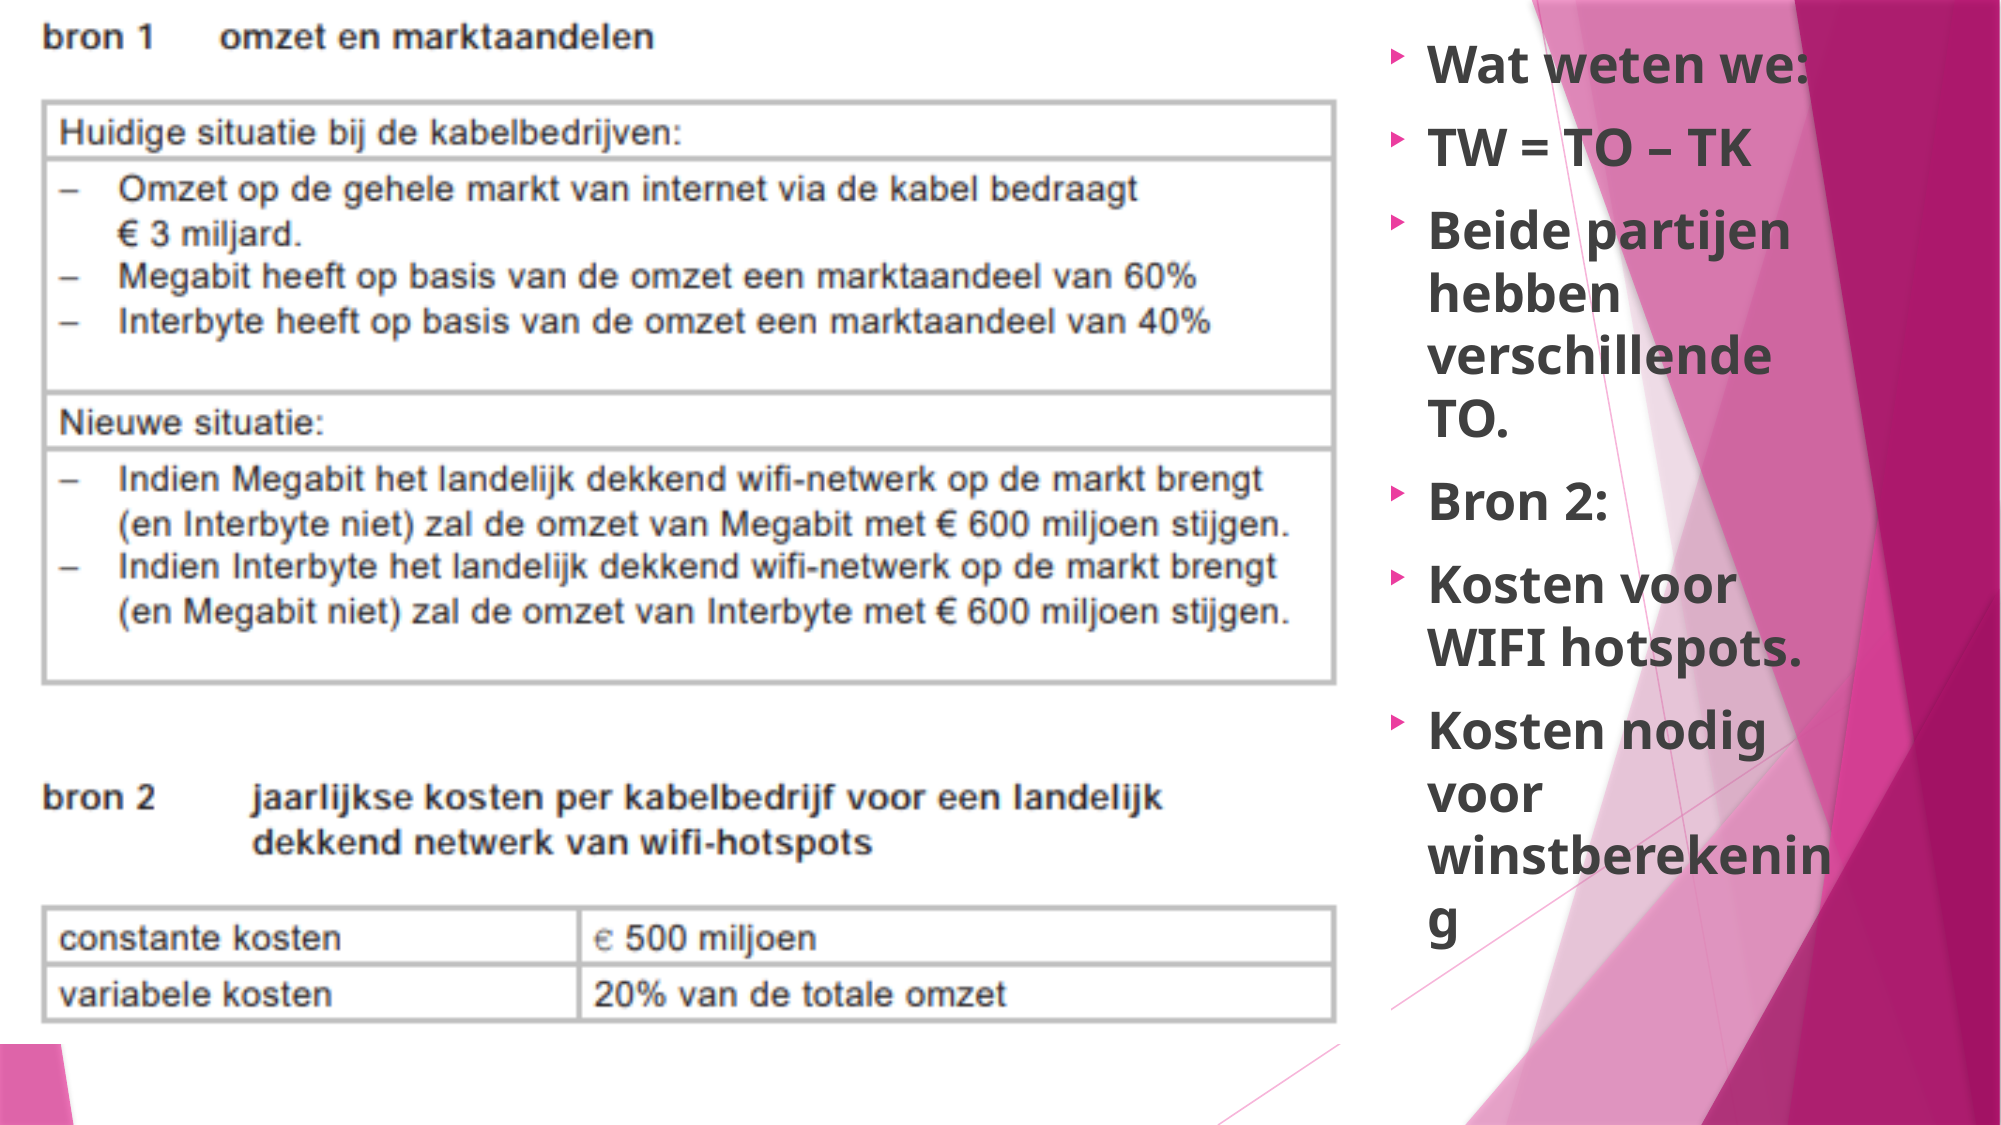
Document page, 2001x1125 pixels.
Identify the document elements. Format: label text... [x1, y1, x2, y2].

list Wat weten we: TW = TO – TK Beide partijen hebben verschillende TO. Bron 2: Kosten voor WIFI hotspots. Kosten nodig voor winstberekening [1395, 23, 1862, 898]
picture [0, 0, 1391, 1045]
